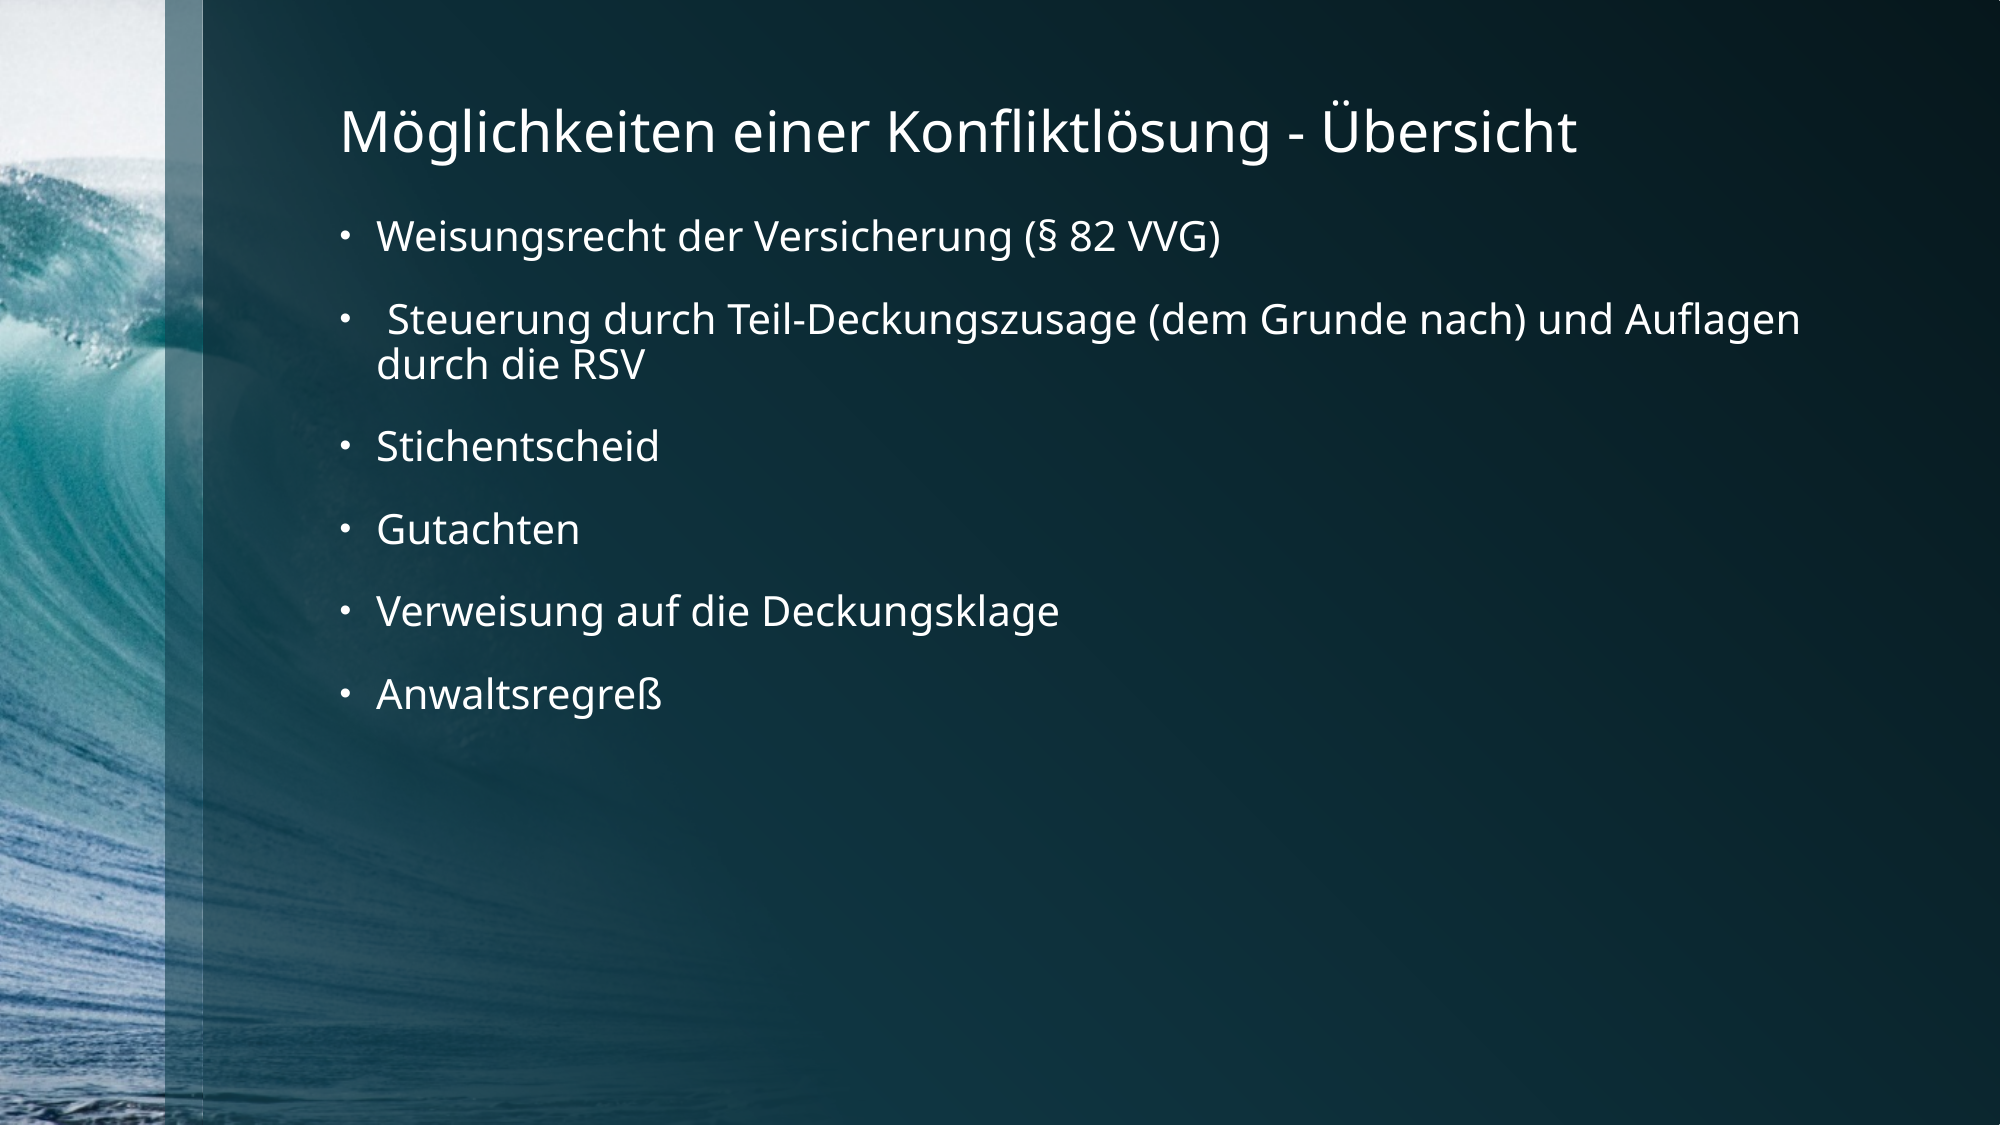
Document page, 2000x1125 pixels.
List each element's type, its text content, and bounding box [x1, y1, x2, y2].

list Weisungsrecht der Versicherung (§ 82 VVG) Steuerung durch Teil-Deckungszusage (dem Grunde nach) und Auflagen durch die RSV Stichentscheid Gutachten Verweisung auf die Deckungsklage Anwaltsregreß [324, 208, 1825, 1025]
title Möglichkeiten einer Konfliktlösung - Übersicht [324, 62, 1825, 173]
picture [0, 0, 2000, 1125]
